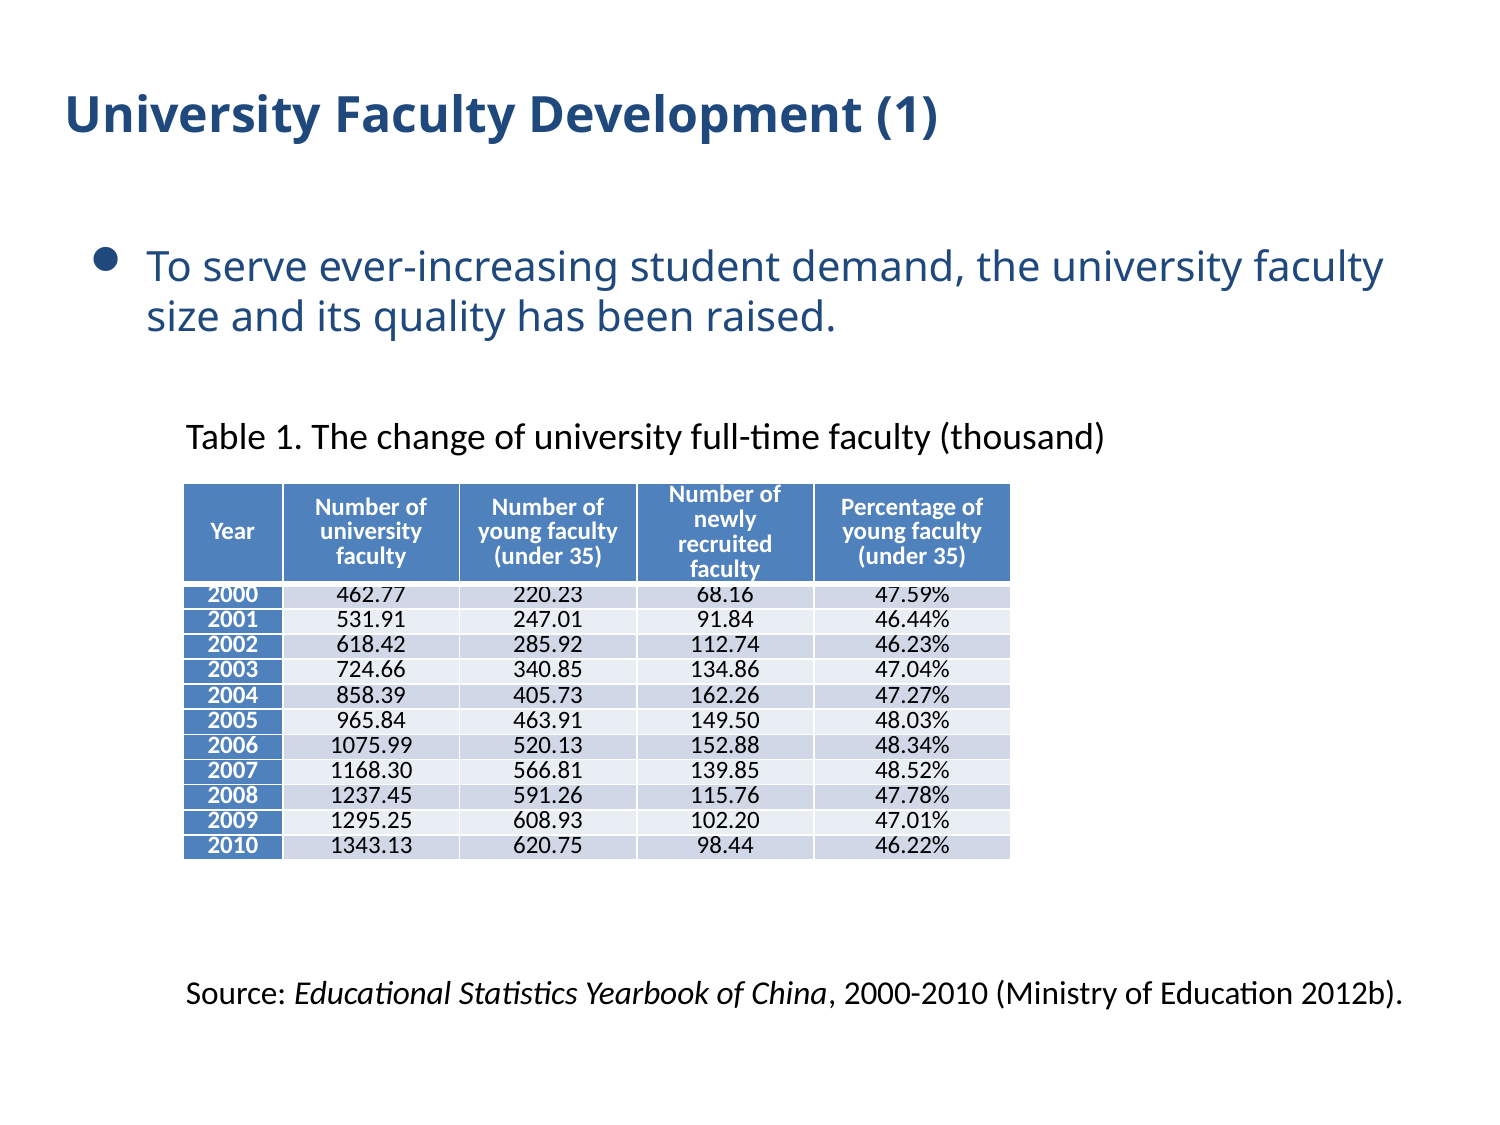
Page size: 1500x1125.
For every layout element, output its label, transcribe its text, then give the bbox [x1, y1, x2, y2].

table_cell 152.88 [638, 735, 813, 759]
text_box Source: Educational Statistics Yearbook of China, 2000-2010 (Ministry of Education 2012b). [171, 963, 1471, 1018]
table_cell 46.23% [815, 635, 1010, 658]
table_cell 102.20 [638, 811, 813, 834]
table_cell 1075.99 [284, 735, 459, 759]
table_cell 47.04% [815, 660, 1010, 683]
table_cell 48.34% [815, 735, 1010, 759]
table_cell 2006 [184, 735, 282, 759]
table_cell 46.44% [815, 610, 1010, 633]
table_cell 462.77 [284, 587, 459, 608]
table_cell 2002 [184, 635, 282, 658]
table_cell 620.75 [460, 836, 636, 859]
table_header Number of university faculty [284, 484, 459, 581]
table_header Number of newly recruited faculty [638, 484, 813, 581]
table_cell 47.27% [815, 685, 1010, 708]
table_cell 566.81 [460, 760, 636, 784]
table_cell 1295.25 [284, 811, 459, 834]
table_cell 2000 [184, 587, 282, 608]
table_cell 247.01 [460, 610, 636, 633]
table_header Number of young faculty (under 35) [460, 484, 636, 581]
table_cell 139.85 [638, 760, 813, 784]
table_cell 285.92 [460, 635, 636, 658]
table_header Year [184, 484, 282, 581]
table_cell 520.13 [460, 735, 636, 759]
table_cell 1343.13 [284, 836, 459, 859]
table_cell 531.91 [284, 610, 459, 633]
table_cell 149.50 [638, 710, 813, 734]
table_cell 2009 [184, 811, 282, 834]
table_header Percentage of young faculty (under 35) [815, 484, 1010, 581]
title University Faculty Development (1) [49, 37, 1450, 188]
table_cell 1237.45 [284, 785, 459, 809]
table_cell 2001 [184, 610, 282, 633]
table_cell 48.03% [815, 710, 1010, 734]
table_cell 162.26 [638, 685, 813, 708]
table_cell 115.76 [638, 785, 813, 809]
table_cell 2003 [184, 660, 282, 683]
table_cell 112.74 [638, 635, 813, 658]
table_cell 48.52% [815, 760, 1010, 784]
table_cell 463.91 [460, 710, 636, 734]
table_cell 134.86 [638, 660, 813, 683]
table_cell 46.22% [815, 836, 1010, 859]
table_cell 340.85 [460, 660, 636, 683]
table_cell 405.73 [460, 685, 636, 708]
table_cell 2008 [184, 785, 282, 809]
table_cell 1168.30 [284, 760, 459, 784]
table_cell 2007 [184, 760, 282, 784]
table_cell 2004 [184, 685, 282, 708]
table_cell 47.59% [815, 587, 1010, 608]
table_cell 618.42 [284, 635, 459, 658]
table_cell 858.39 [284, 685, 459, 708]
table_cell 608.93 [460, 811, 636, 834]
table_cell 91.84 [638, 610, 813, 633]
table_cell 591.26 [460, 785, 636, 809]
table_cell 68.16 [638, 587, 813, 608]
list To serve ever-increasing student demand, the university faculty size and its quality has been raised. [74, 231, 1426, 1024]
text_box Table 1. The change of university full-time faculty (thousand) [171, 404, 1353, 465]
table_cell 724.66 [284, 660, 459, 683]
table_cell 47.01% [815, 811, 1010, 834]
table_cell 98.44 [638, 836, 813, 859]
table_cell 2005 [184, 710, 282, 734]
table_cell 2010 [184, 836, 282, 859]
table_cell 47.78% [815, 785, 1010, 809]
table_cell 220.23 [460, 587, 636, 608]
table_cell 965.84 [284, 710, 459, 734]
